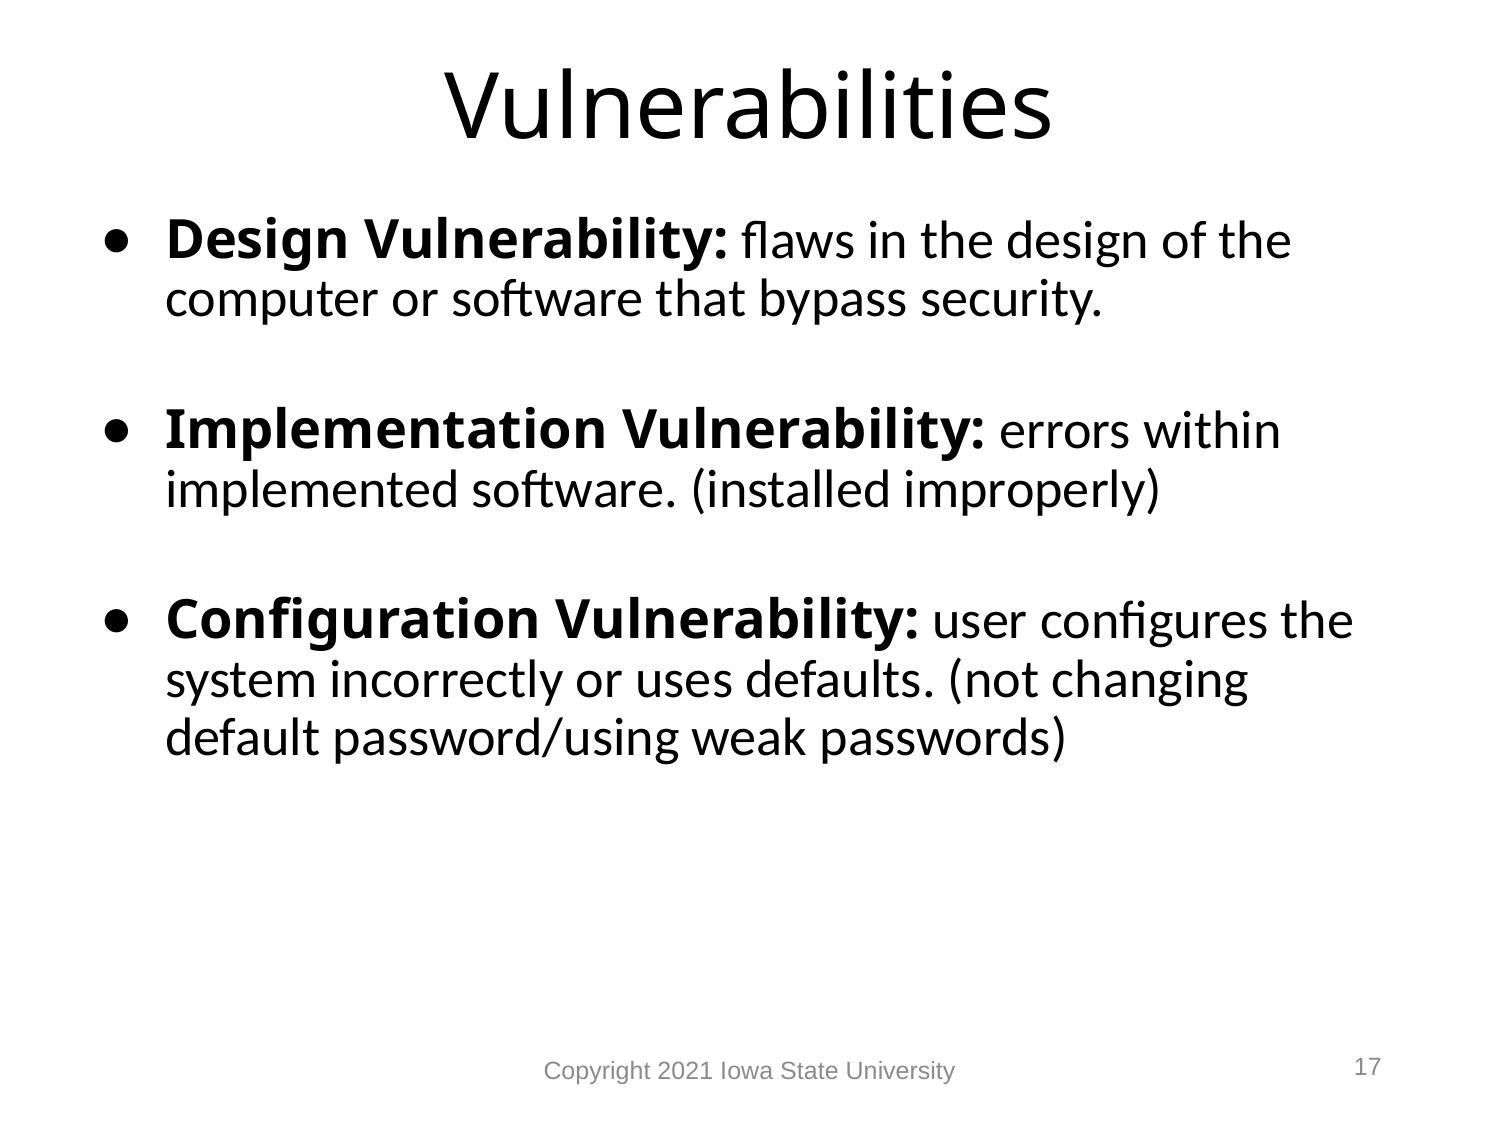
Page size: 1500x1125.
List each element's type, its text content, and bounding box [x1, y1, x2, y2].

footer Copyright 2021 Iowa State University [512, 1046, 988, 1125]
slide_number 17 [1059, 1042, 1397, 1103]
title Vulnerabilities [103, 0, 1397, 203]
list Design Vulnerability: flaws in the design of the computer or software that bypass security. Implementation Vulnerability: errors within implemented software. (installed improperly) Configuration Vulnerability: user configures the system incorrectly or uses defaults. (not changing default password/using weak passwords) [75, 203, 1425, 947]
